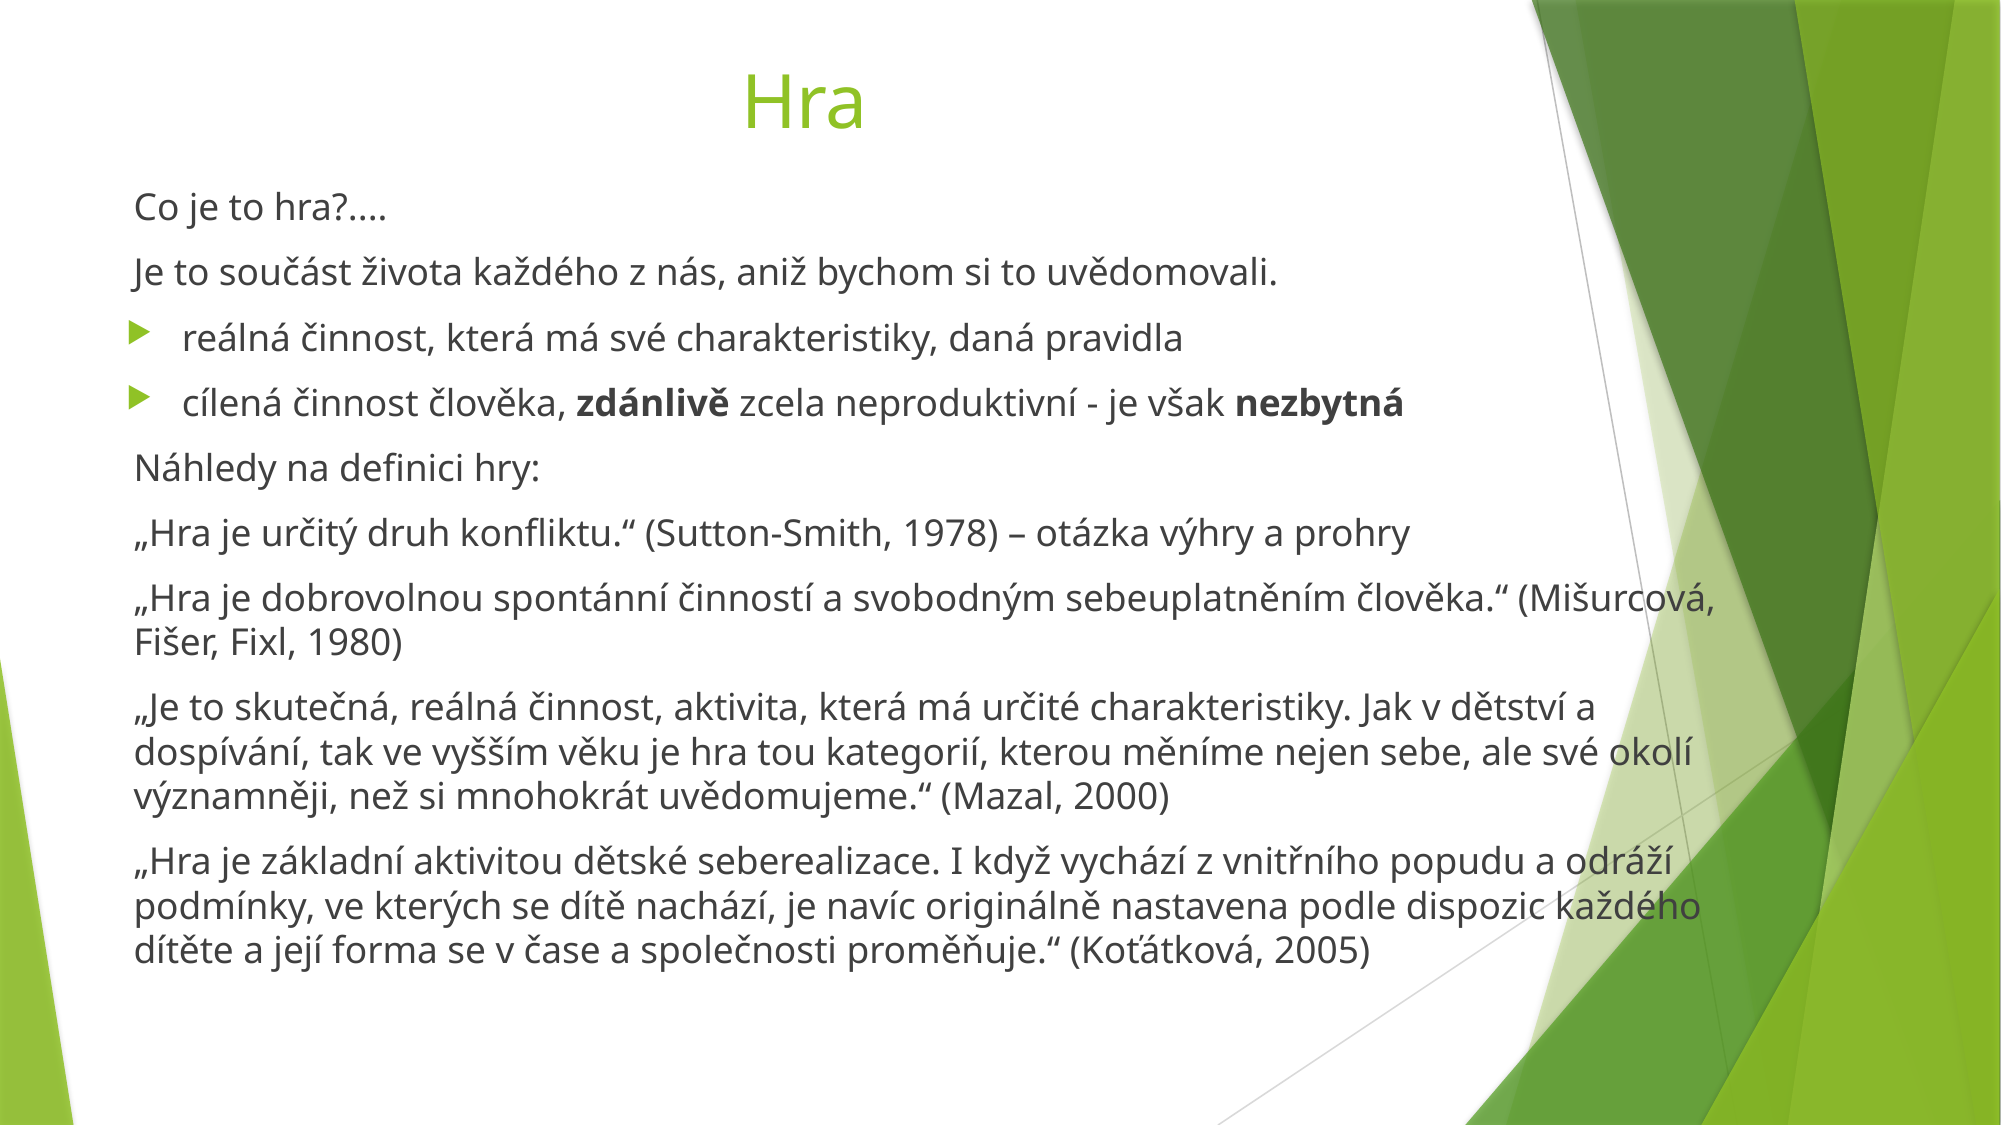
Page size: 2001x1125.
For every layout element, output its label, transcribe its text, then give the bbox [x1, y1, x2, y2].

title Hra [99, 46, 1510, 153]
list Co je to hra?.... Je to součást života každého z nás, aniž bychom si to uvědomovali. reálná činnost, která má své charakteristiky, daná pravidla cílená činnost člověka, zdánlivě zcela neproduktivní - je však nezbytná Náhledy na definici hry: „Hra je určitý druh konfliktu.“ (Sutton-Smith, 1978) – otázka výhry a prohry „Hra je dobrovolnou spontánní činností a svobodným sebeuplatněním člověka.“ (Mišurcová, Fišer, Fixl, 1980) „Je to skutečná, reálná činnost, aktivita, která má určité charakteristiky. Jak v dětství a dospívání, tak ve vyšším věku je hra tou kategorií, kterou měníme nejen sebe, ale své okolí významněji, než si mnohokrát uvědomujeme.“ (Mazal, 2000) „Hra je základní aktivitou dětské seberealizace. I když vychází z vnitřního popudu a odráží podmínky, ve kterých se dítě nachází, je navíc originálně nastavena podle dispozic každého dítěte a její forma se v čase a společnosti proměňuje.“ (Koťátková, 2005) [111, 176, 1738, 992]
